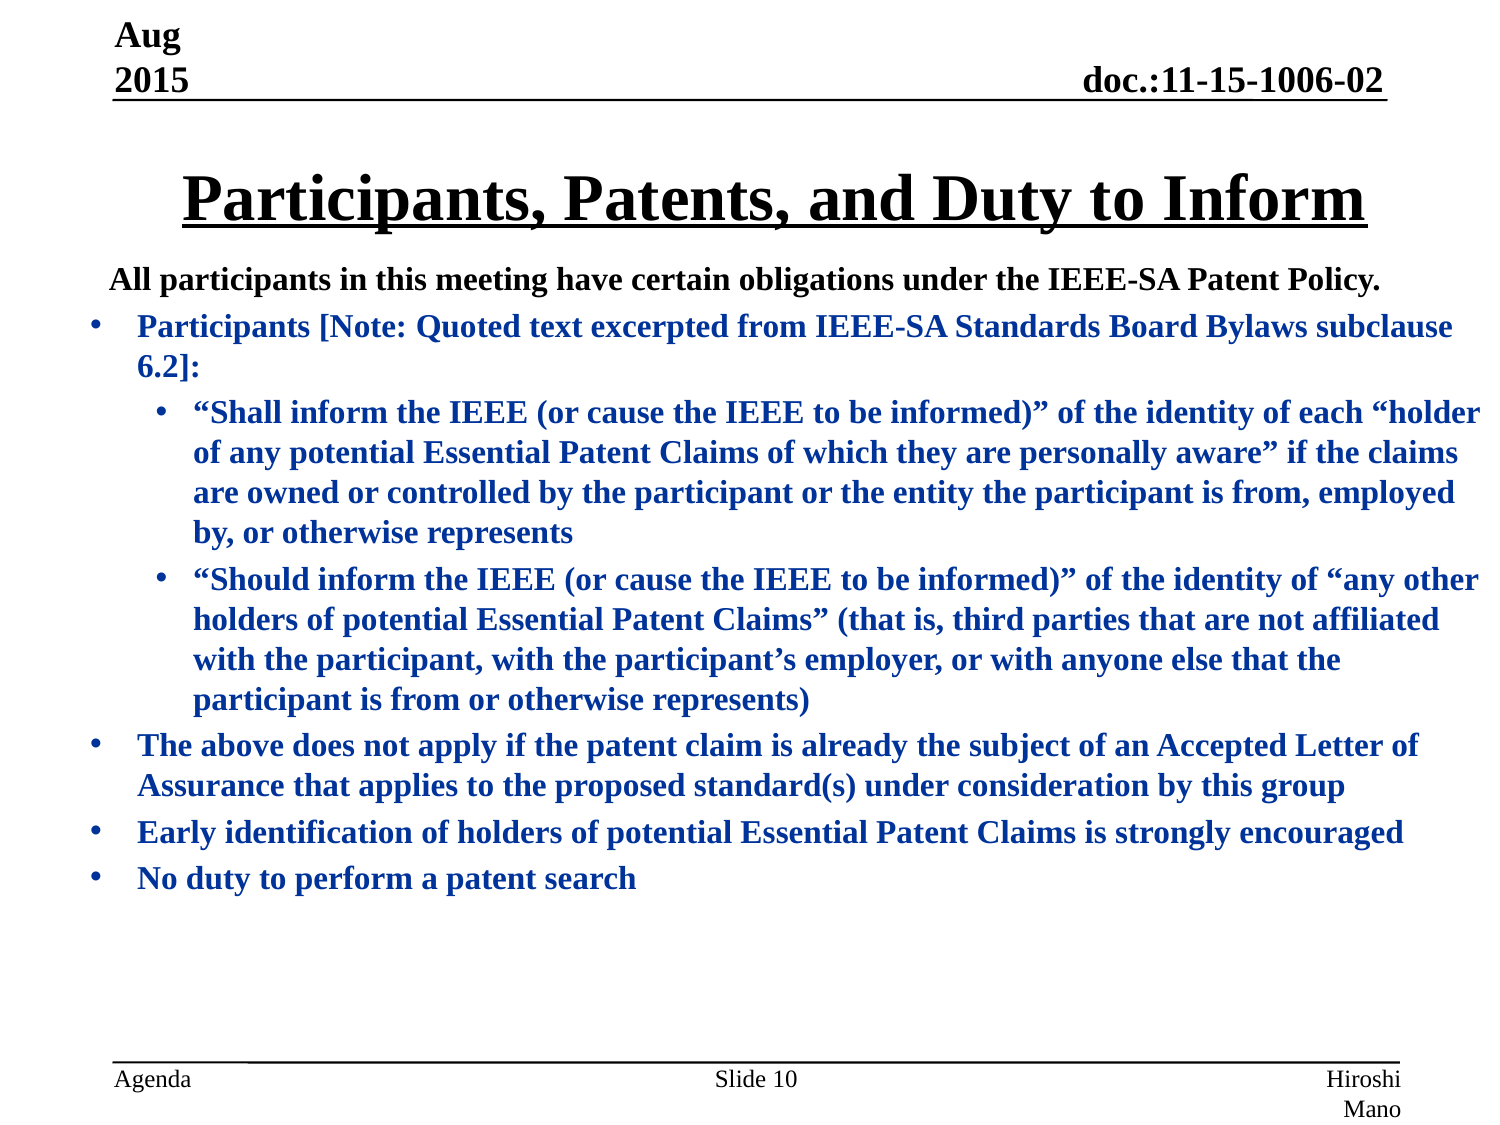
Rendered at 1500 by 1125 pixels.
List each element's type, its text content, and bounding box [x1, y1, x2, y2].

footer Hiroshi Mano (KDTI) [1324, 1061, 1402, 1093]
title Participants, Patents, and Duty to Inform [49, 124, 1500, 249]
list All participants in this meeting have certain obligations under the IEEE-SA Patent Policy. Participants [Note: Quoted text excerpted from IEEE-SA Standards Board Bylaws subclause 6.2]: “Shall inform the IEEE (or cause the IEEE to be informed)” of the identity of each “holder of any potential Essential Patent Claims of which they are personally aware” if the claims are owned or controlled by the participant or the entity the participant is from, employed by, or otherwise represents “Should inform the IEEE (or cause the IEEE to be informed)” of the identity of “any other holders of potential Essential Patent Claims” (that is, third parties that are not affiliated with the participant, with the participant’s employer, or with anyone else that the participant is from or otherwise represents) The above does not apply if the patent claim is already the subject of an Accepted Letter of Assurance that applies to the proposed standard(s) under consideration by this group Early identification of holders of potential Essential Patent Claims is strongly encouraged No duty to perform a patent search [0, 249, 1500, 1051]
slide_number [114, 54, 245, 101]
slide_number Slide 10 [712, 1061, 800, 1093]
